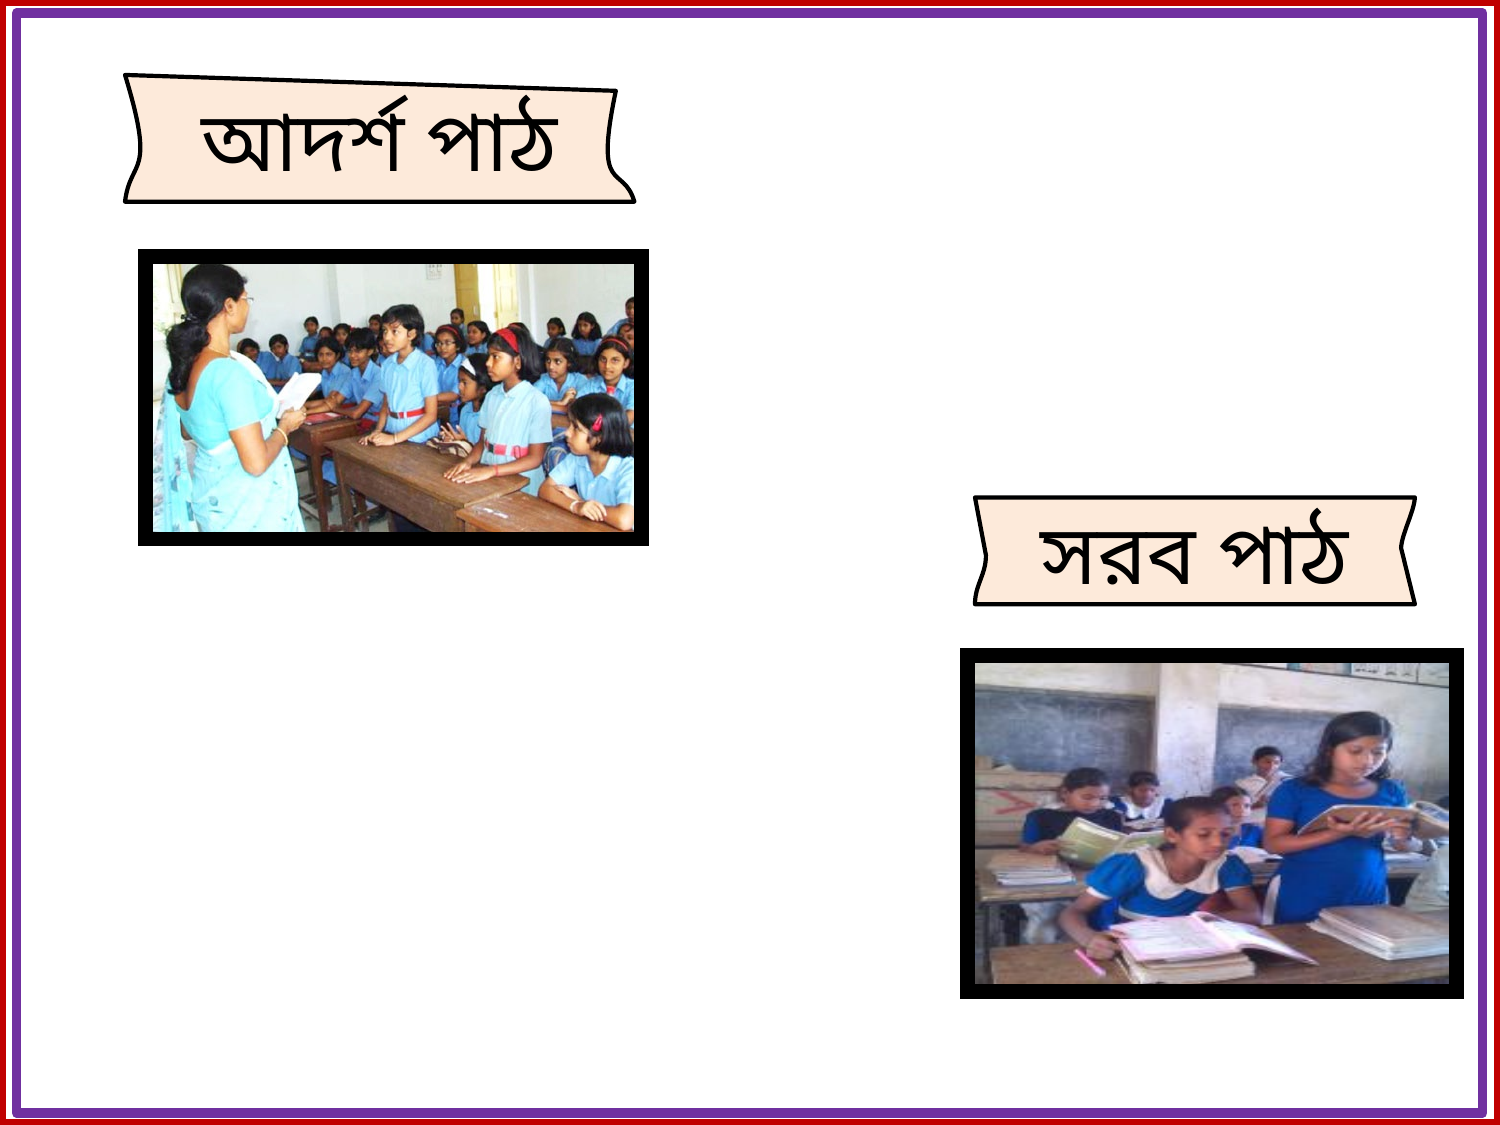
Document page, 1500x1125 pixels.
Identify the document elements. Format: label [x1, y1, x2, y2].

text_box [0, 0, 1500, 1125]
